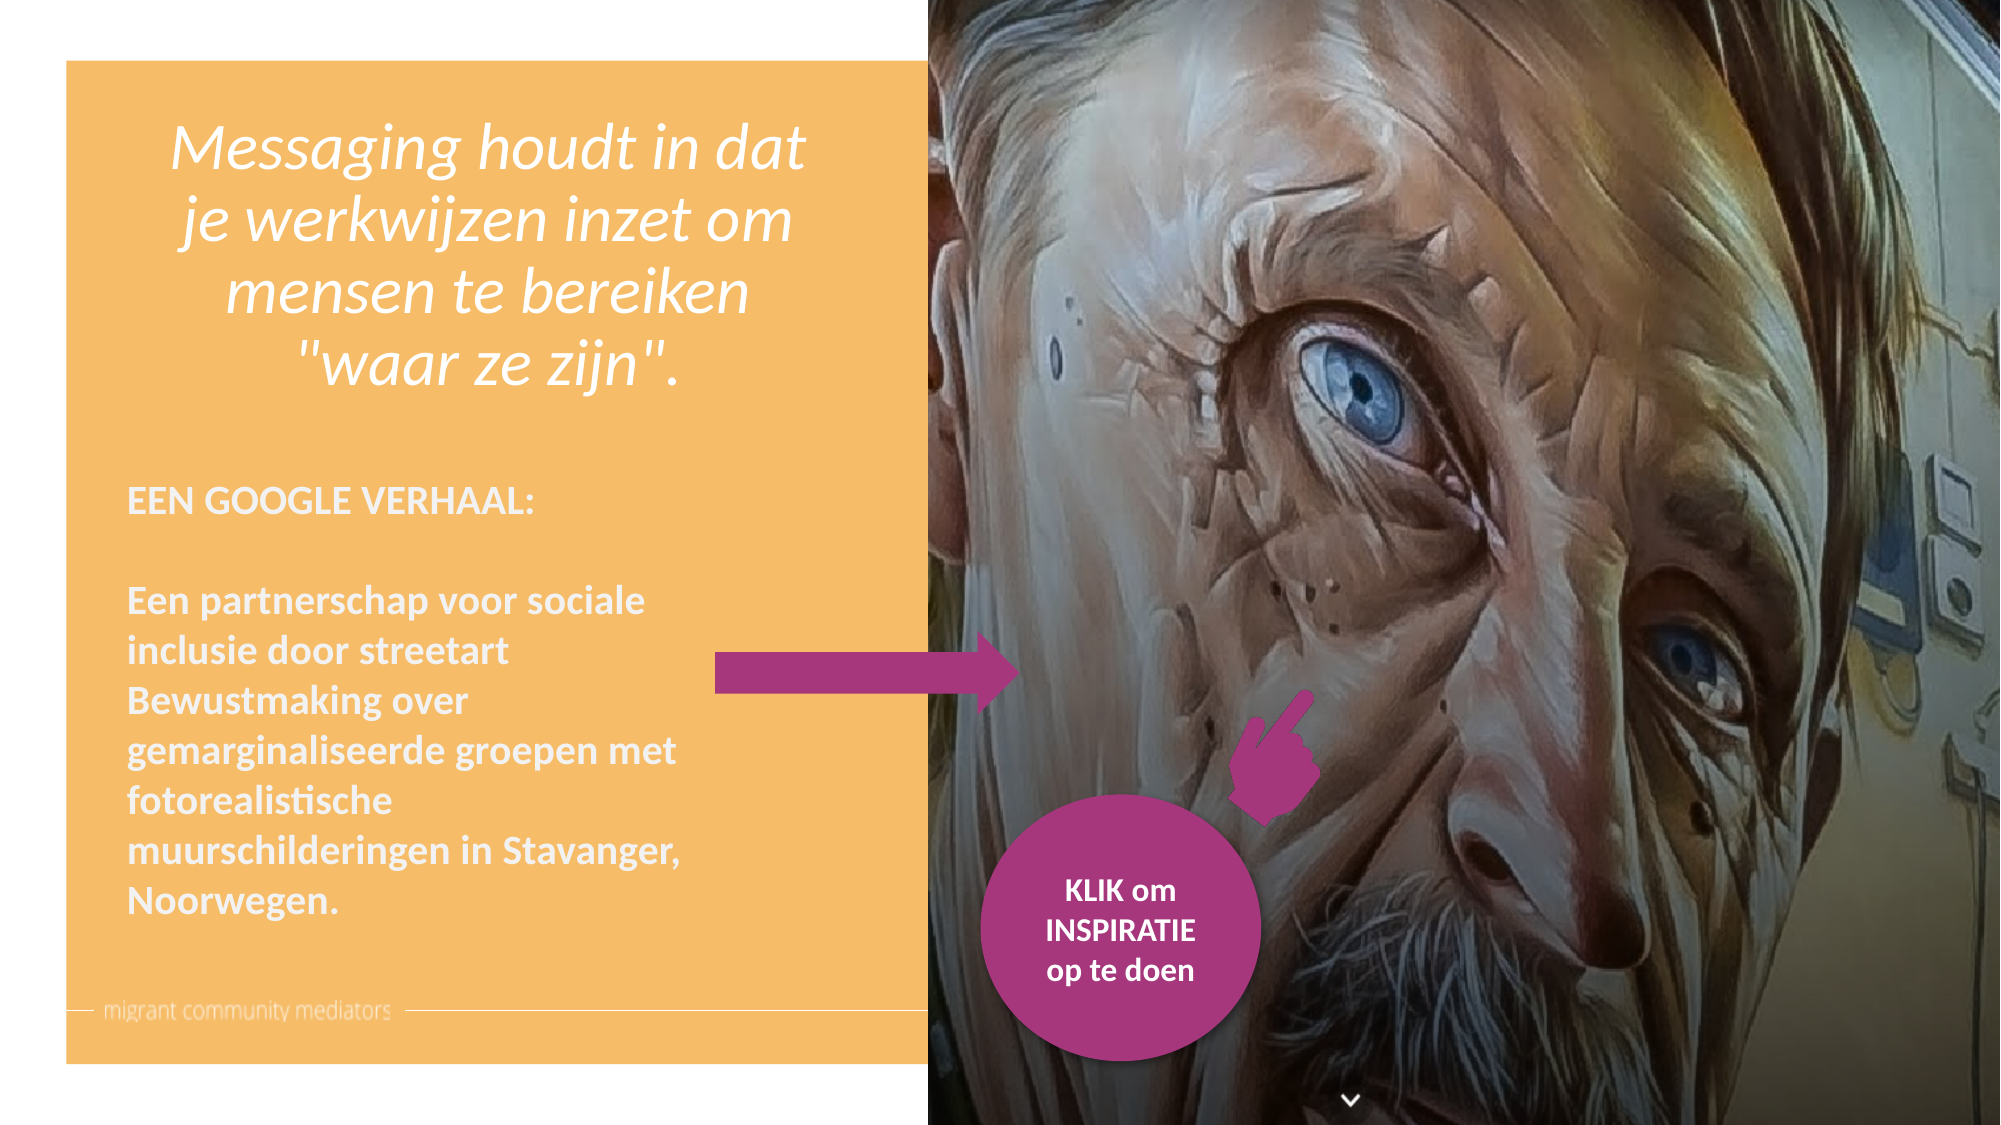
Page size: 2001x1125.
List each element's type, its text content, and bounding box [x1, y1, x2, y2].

list Messaging houdt in dat je werkwijzen inzet om mensen te bereiken "waar ze zijn". [130, 13, 847, 499]
picture [928, 0, 2000, 1125]
text_box [715, 652, 928, 694]
text_box EEN GOOGLE VERHAAL: Een partnerschap voor sociale inclusie door streetart Bewustmaking over gemarginaliseerde groepen met fotorealistische muurschilderingen in Stavanger, Noorwegen. [112, 465, 720, 931]
